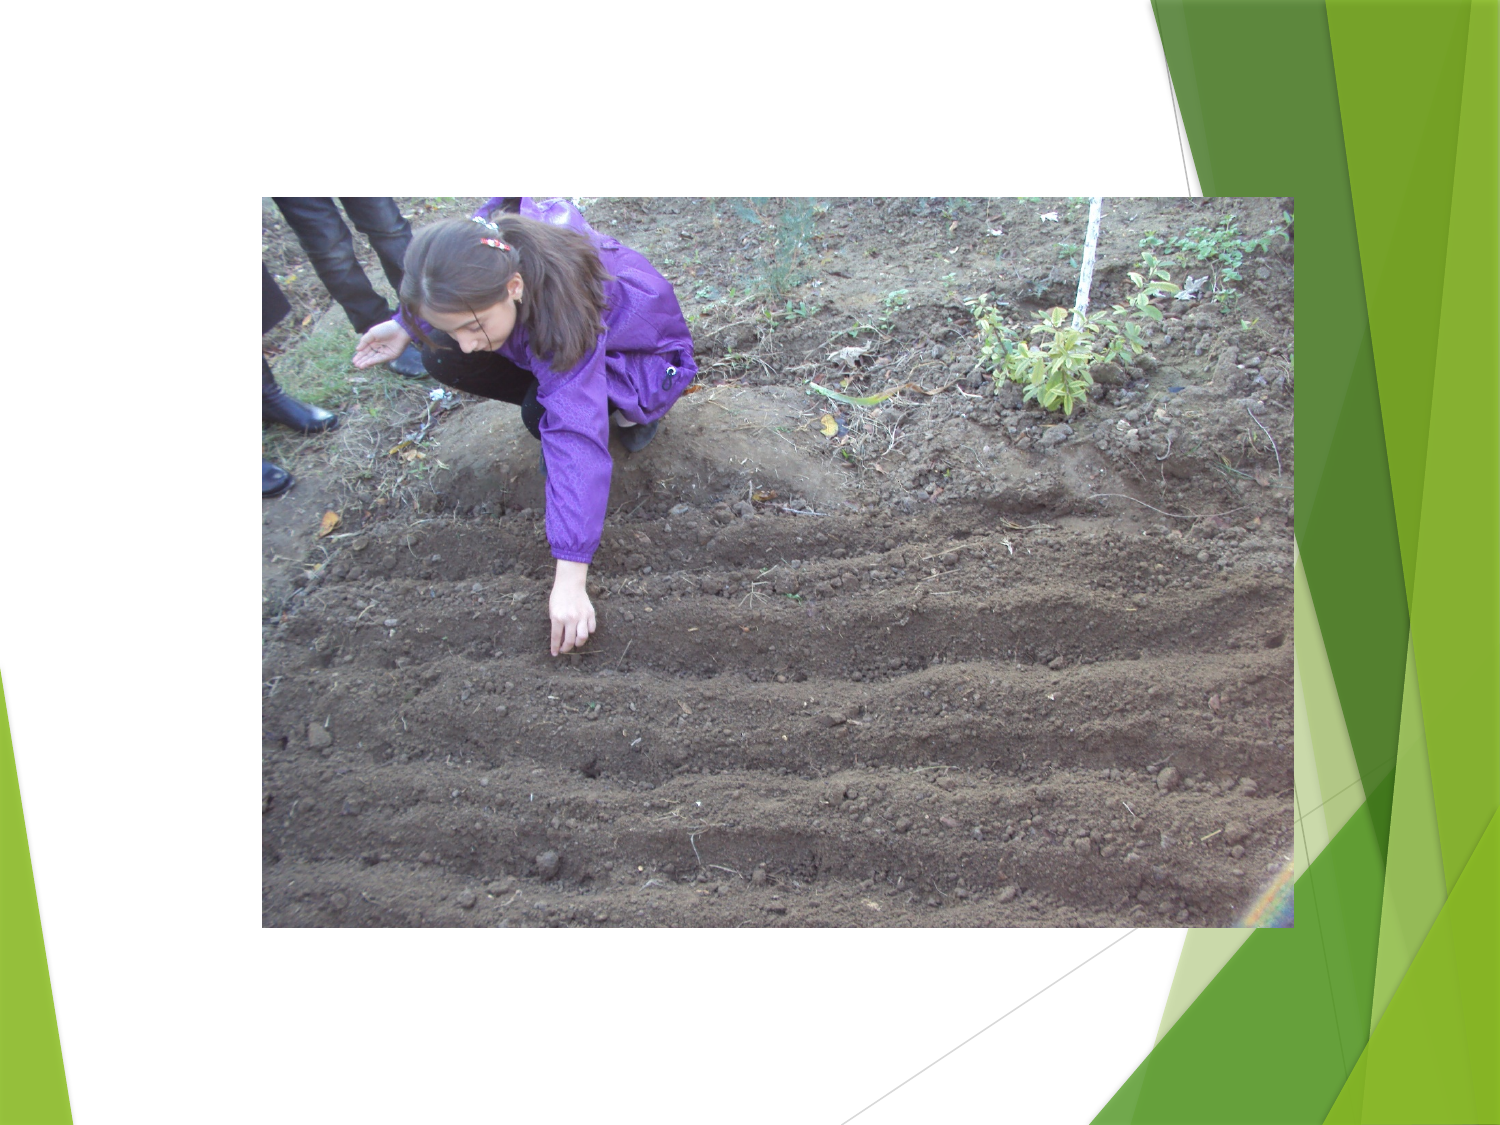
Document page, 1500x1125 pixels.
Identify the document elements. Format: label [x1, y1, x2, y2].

picture [262, 196, 1294, 929]
